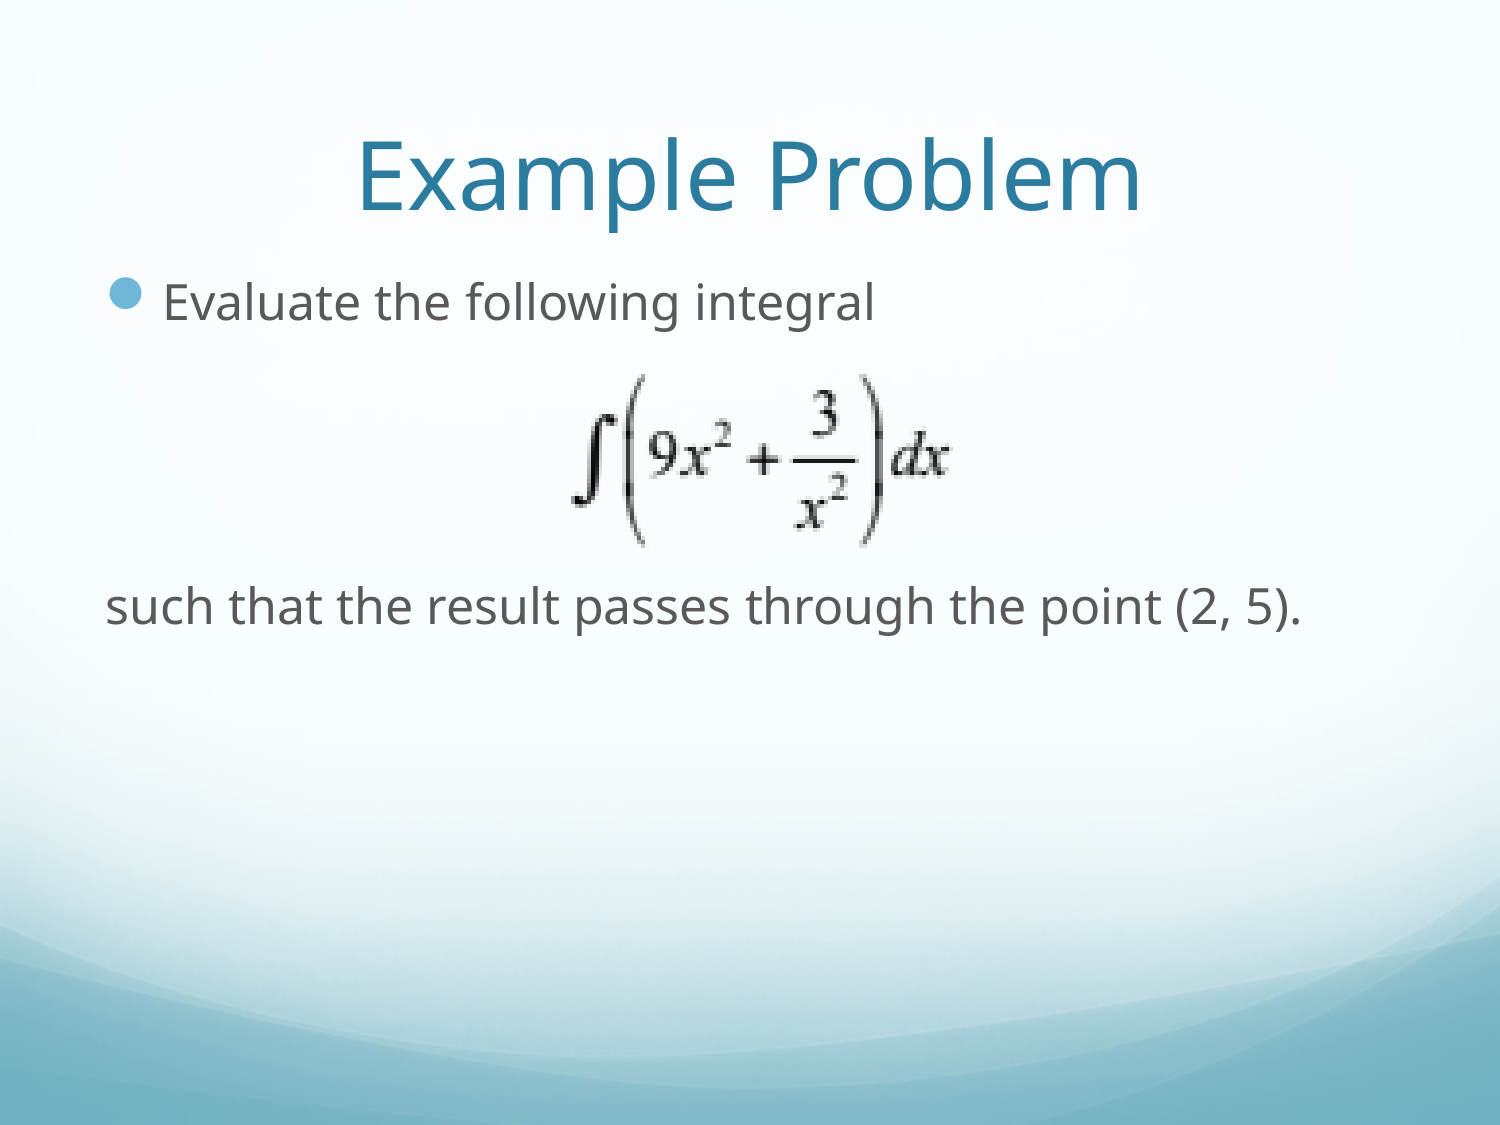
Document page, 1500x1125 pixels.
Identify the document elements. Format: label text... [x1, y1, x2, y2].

title Example Problem [90, 17, 1410, 237]
list Evaluate the following integral such that the result passes through the point (2, 5). [90, 262, 1410, 975]
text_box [564, 362, 962, 554]
